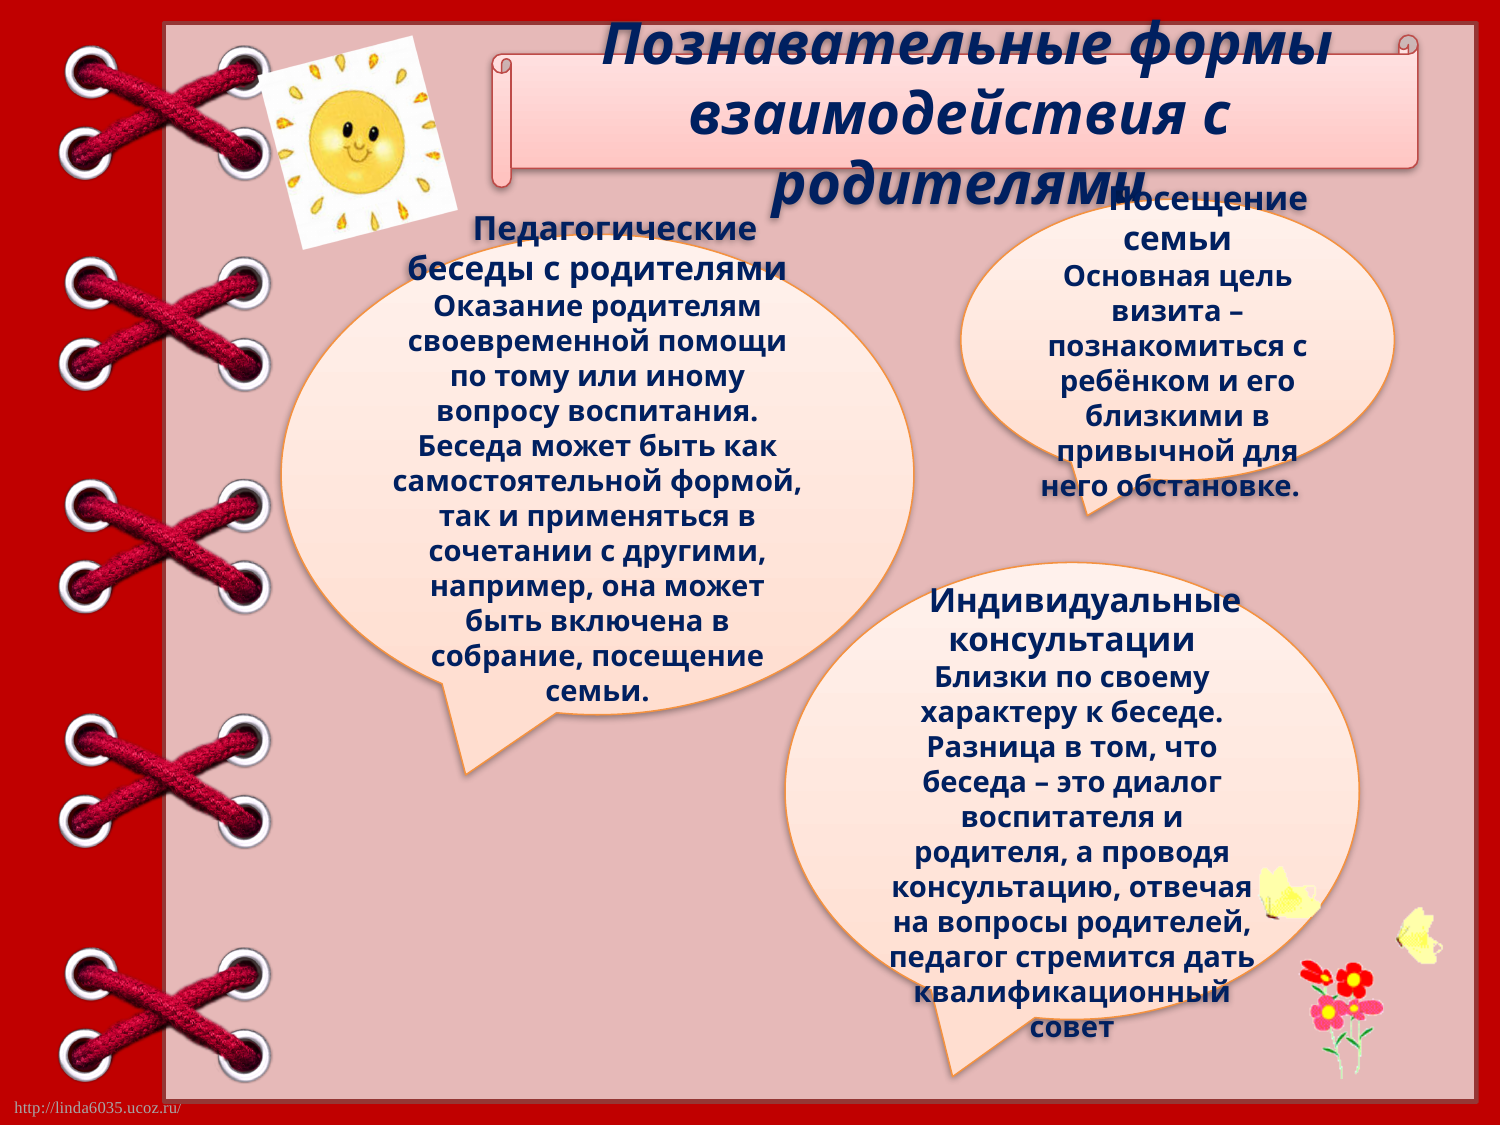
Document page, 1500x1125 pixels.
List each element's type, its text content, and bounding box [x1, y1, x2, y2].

picture [35, 35, 457, 249]
picture [35, 937, 286, 1104]
picture [1230, 843, 1466, 1079]
picture [35, 703, 163, 870]
text_box Посещение семьи Основная цель визита – познакомиться с ребёнком и его близкими в привычной для него обстановке. [960, 198, 1396, 385]
text_box Индивидуальные консультации Близки по своему характеру к беседе. Разница в том, что беседа – это диалог воспитателя и родителя, а проводя консультацию, отвечая на вопросы родителей, педагог стремится дать квалификационный совет [820, 902, 1225, 1078]
picture [35, 246, 286, 413]
picture [35, 468, 163, 636]
text_box Педагогические беседы с родителями Оказание родителям своевременной помощи по тому или иному вопросу воспитания. Беседа может быть как самостоятельной формой, так и применяться в сочетании с другими, например, она может быть включена в собрание, посещение семьи. [303, 233, 893, 385]
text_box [163, 386, 1466, 895]
text_box Познавательные формы взаимодействия с родителями [491, 34, 1419, 189]
